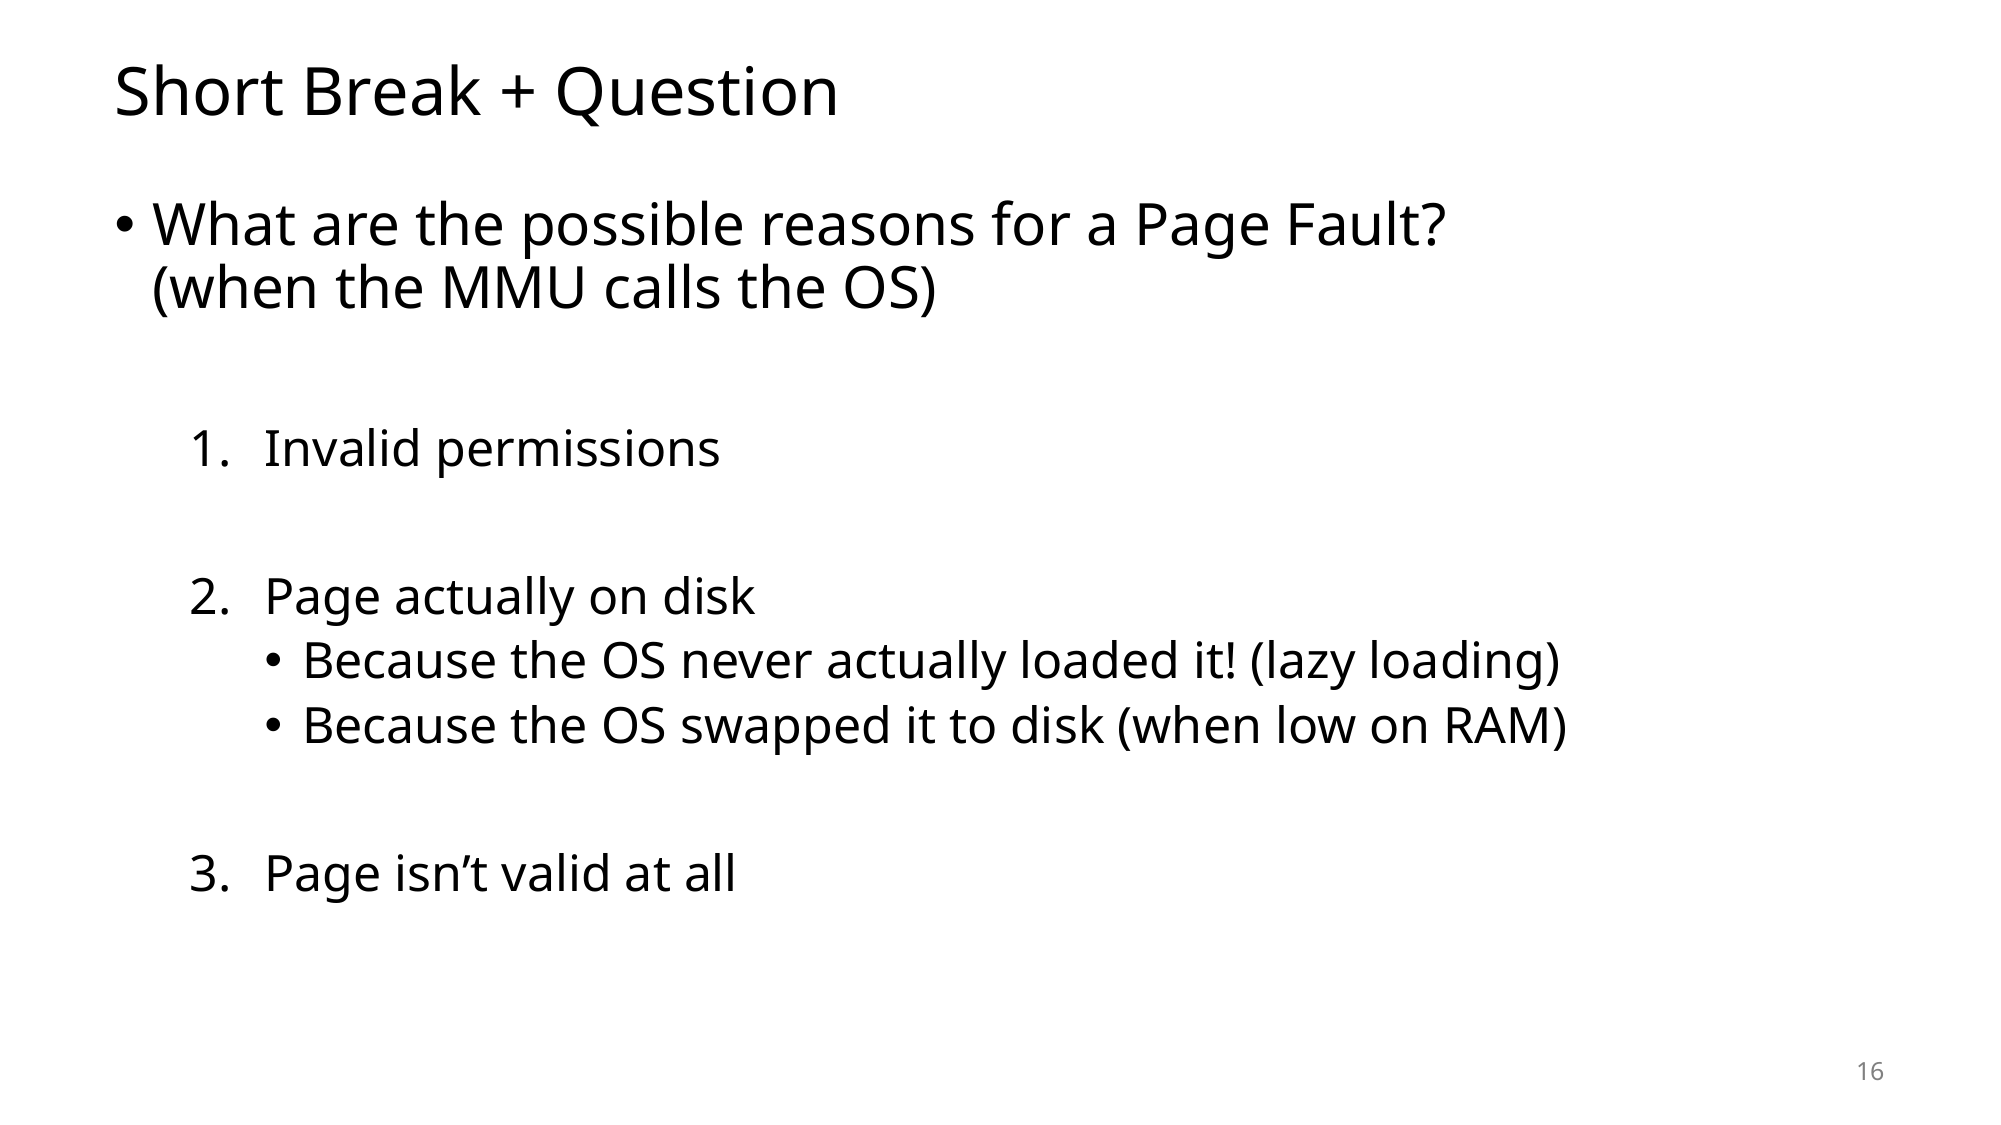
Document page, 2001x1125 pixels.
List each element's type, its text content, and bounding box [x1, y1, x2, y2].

slide_number 16 [1749, 1042, 1900, 1103]
list What are the possible reasons for a Page Fault? (when the MMU calls the OS) Invalid permissions Page actually on disk Because the OS never actually loaded it! (lazy loading) Because the OS swapped it to disk (when low on RAM) Page isn’t valid at all [99, 187, 1900, 1013]
title Short Break + Question [99, 37, 1900, 150]
